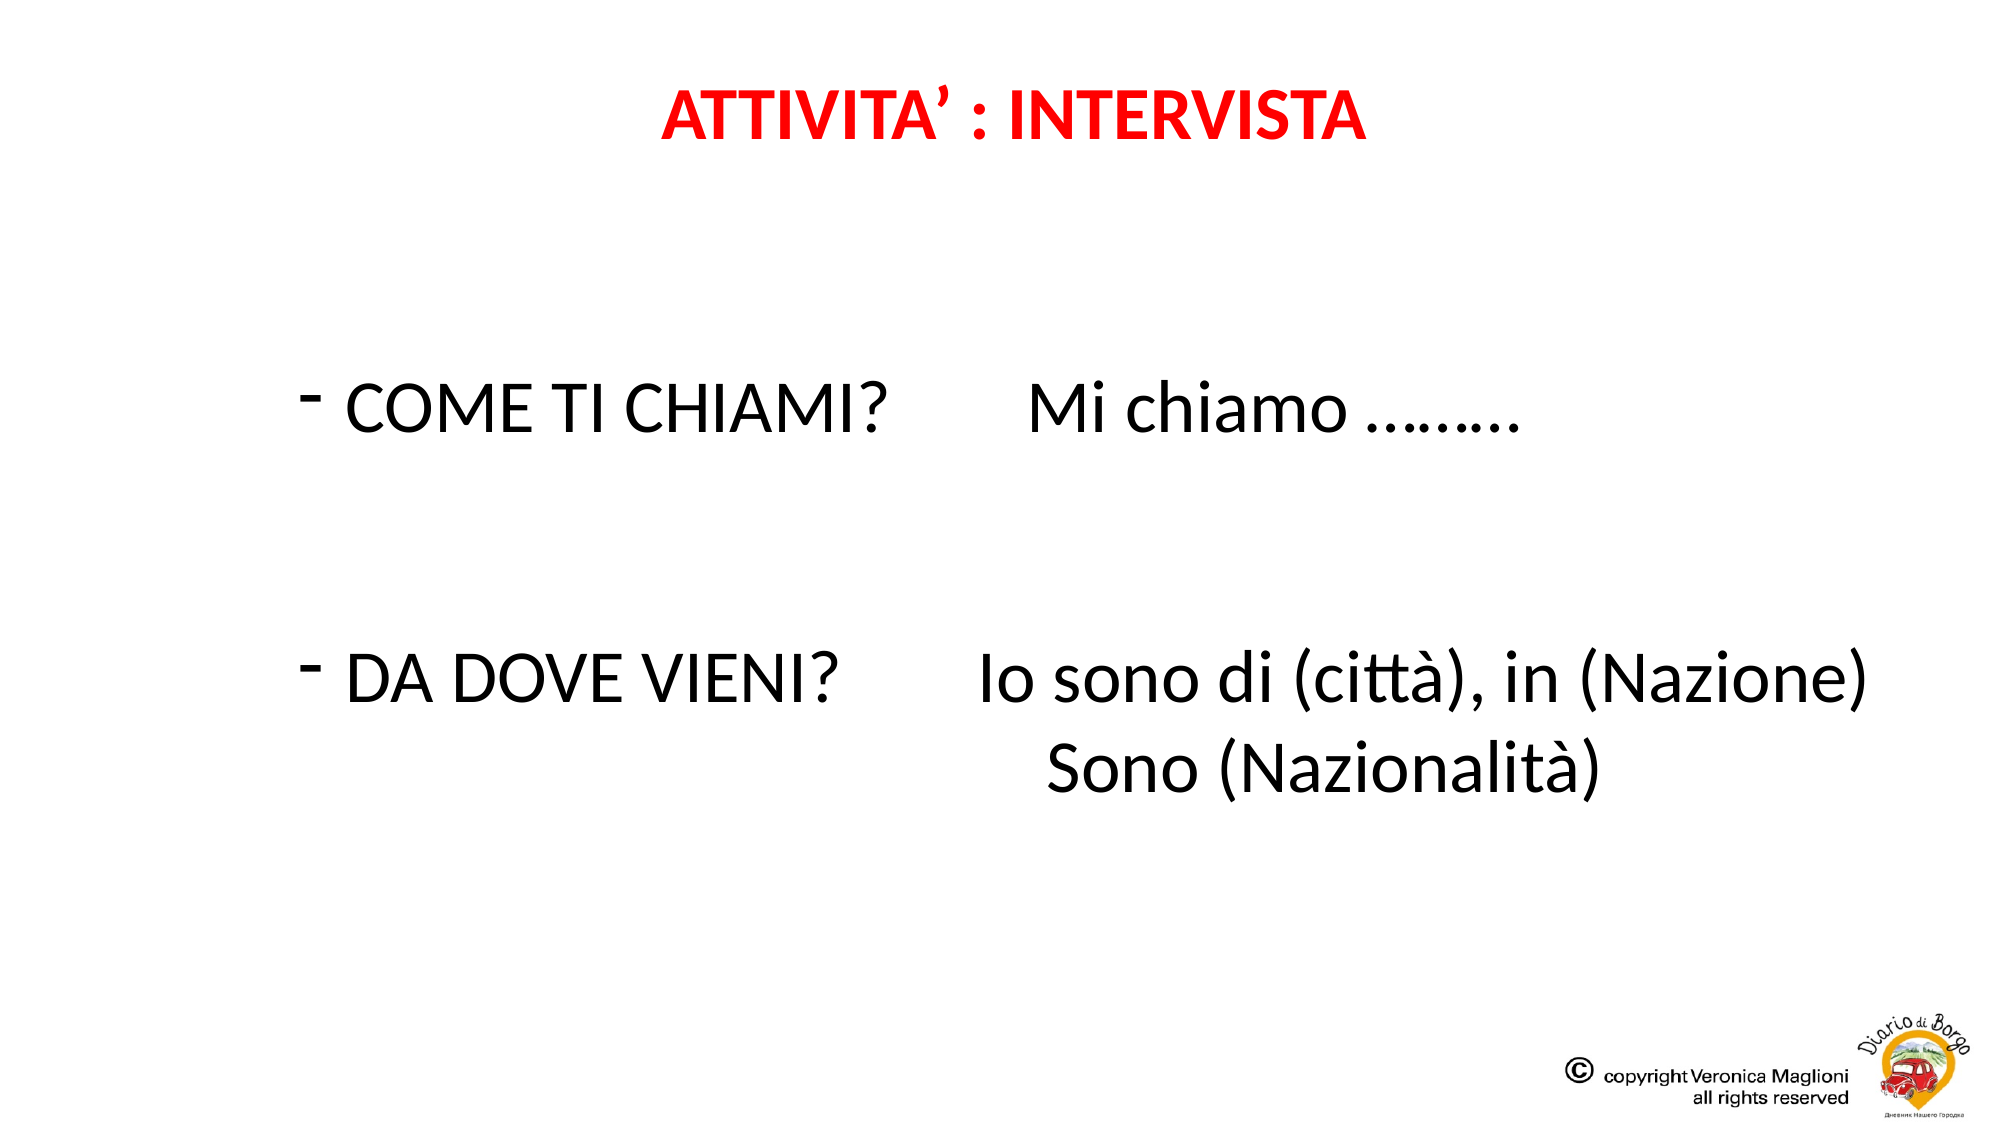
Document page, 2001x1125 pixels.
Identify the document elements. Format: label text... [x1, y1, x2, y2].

text_box COME TI CHIAMI? Mi chiamo ……… DA DOVE VIENI? Io sono di (città), in (Nazione) Sono (Nazionalità) [284, 349, 1946, 815]
text_box ATTIVITA’ : INTERVISTA [450, 56, 1580, 162]
picture [1530, 1004, 2000, 1125]
